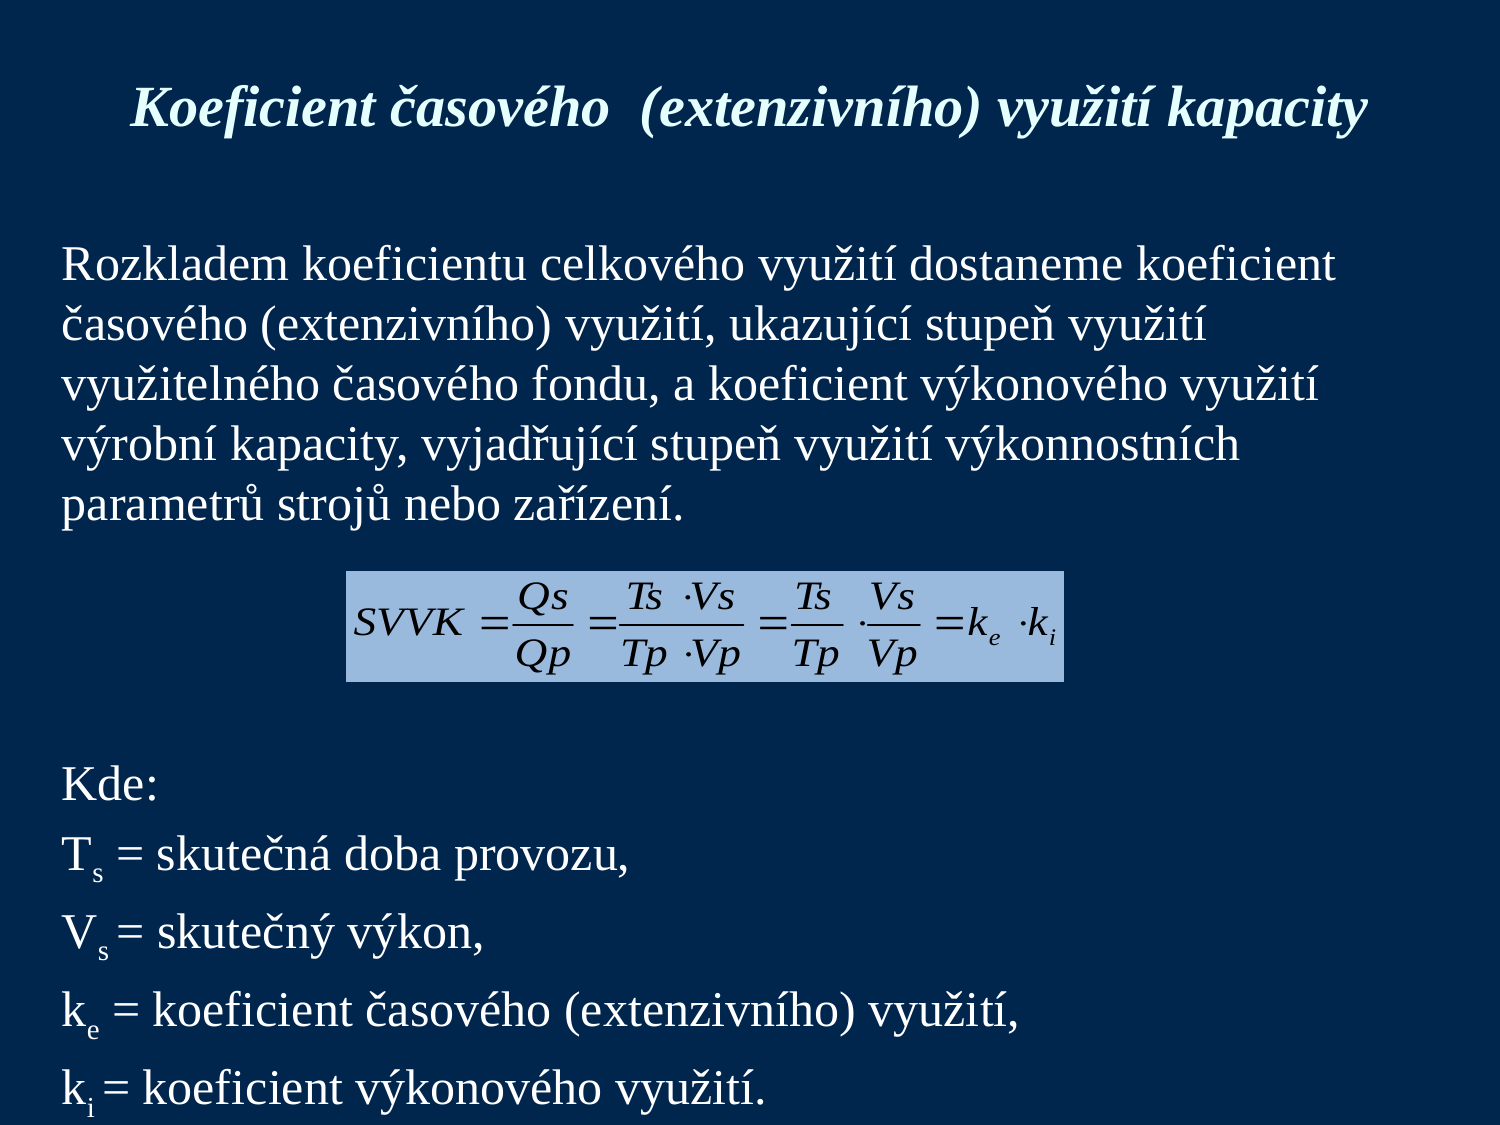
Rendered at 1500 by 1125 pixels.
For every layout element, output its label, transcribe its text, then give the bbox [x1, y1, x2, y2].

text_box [345, 570, 1064, 683]
title Koeficient časového (extenzivního) využití kapacity [74, 18, 1426, 188]
list Rozkladem koeficientu celkového využití dostaneme koeficient časového (extenzivního) využití, ukazující stupeň využití využitelného časového fondu, a koeficient výkonového využití výrobní kapacity, vyjadřující stupeň využití výkonnostních parametrů strojů nebo zařízení. Kde: Ts = skutečná doba provozu, Vs = skutečný výkon, ke = koeficient časového (extenzivního) využití, ki = koeficient výkonového využití. [46, 222, 1466, 1125]
